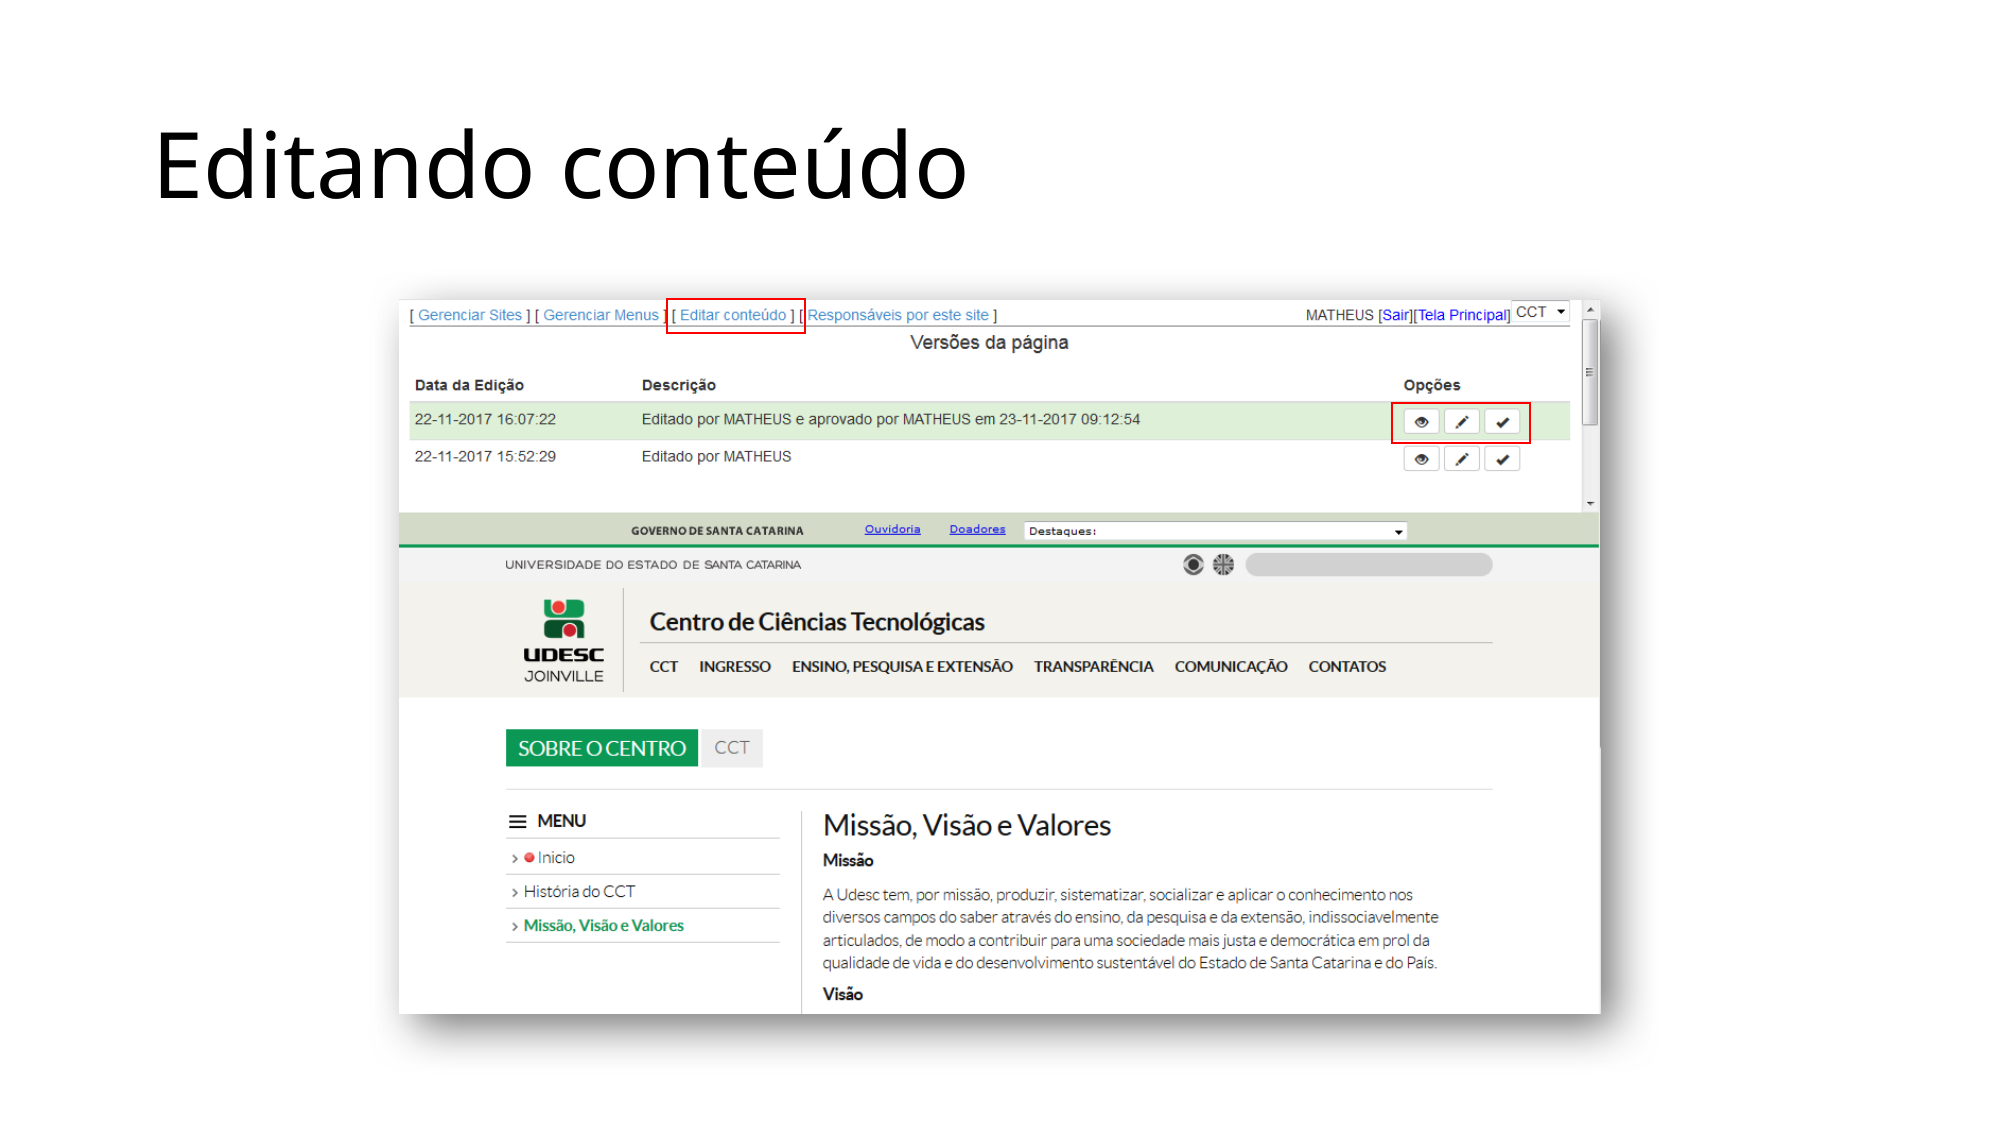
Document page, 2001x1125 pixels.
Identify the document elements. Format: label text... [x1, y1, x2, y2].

title Editando conteúdo [137, 59, 1863, 278]
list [399, 299, 1601, 1014]
